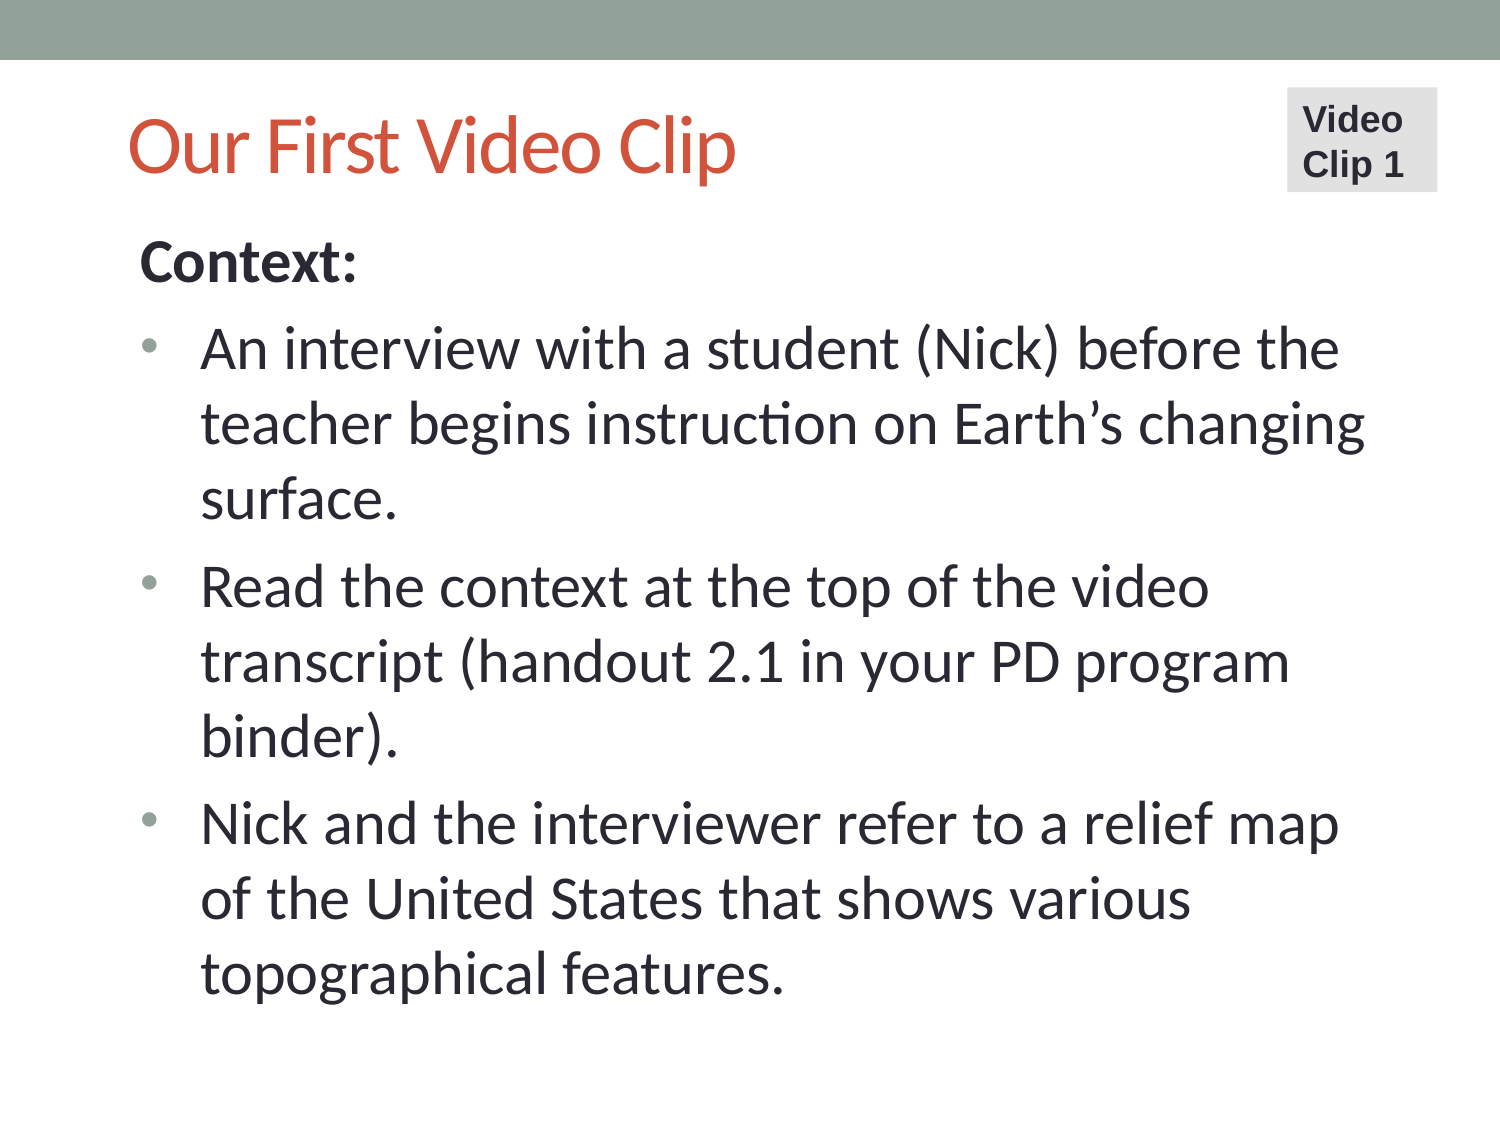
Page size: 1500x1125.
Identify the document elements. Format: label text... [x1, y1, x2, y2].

text_box Video Clip 1 [1287, 87, 1438, 193]
title Our First Video Clip [112, 58, 1125, 222]
list Context: An interview with a student (Nick) before the teacher begins instruction on Earth’s changing surface. Read the context at the top of the video transcript (handout 2.1 in your PD program binder). Nick and the interviewer refer to a relief map of the United States that shows various topographical features. [125, 212, 1463, 1088]
